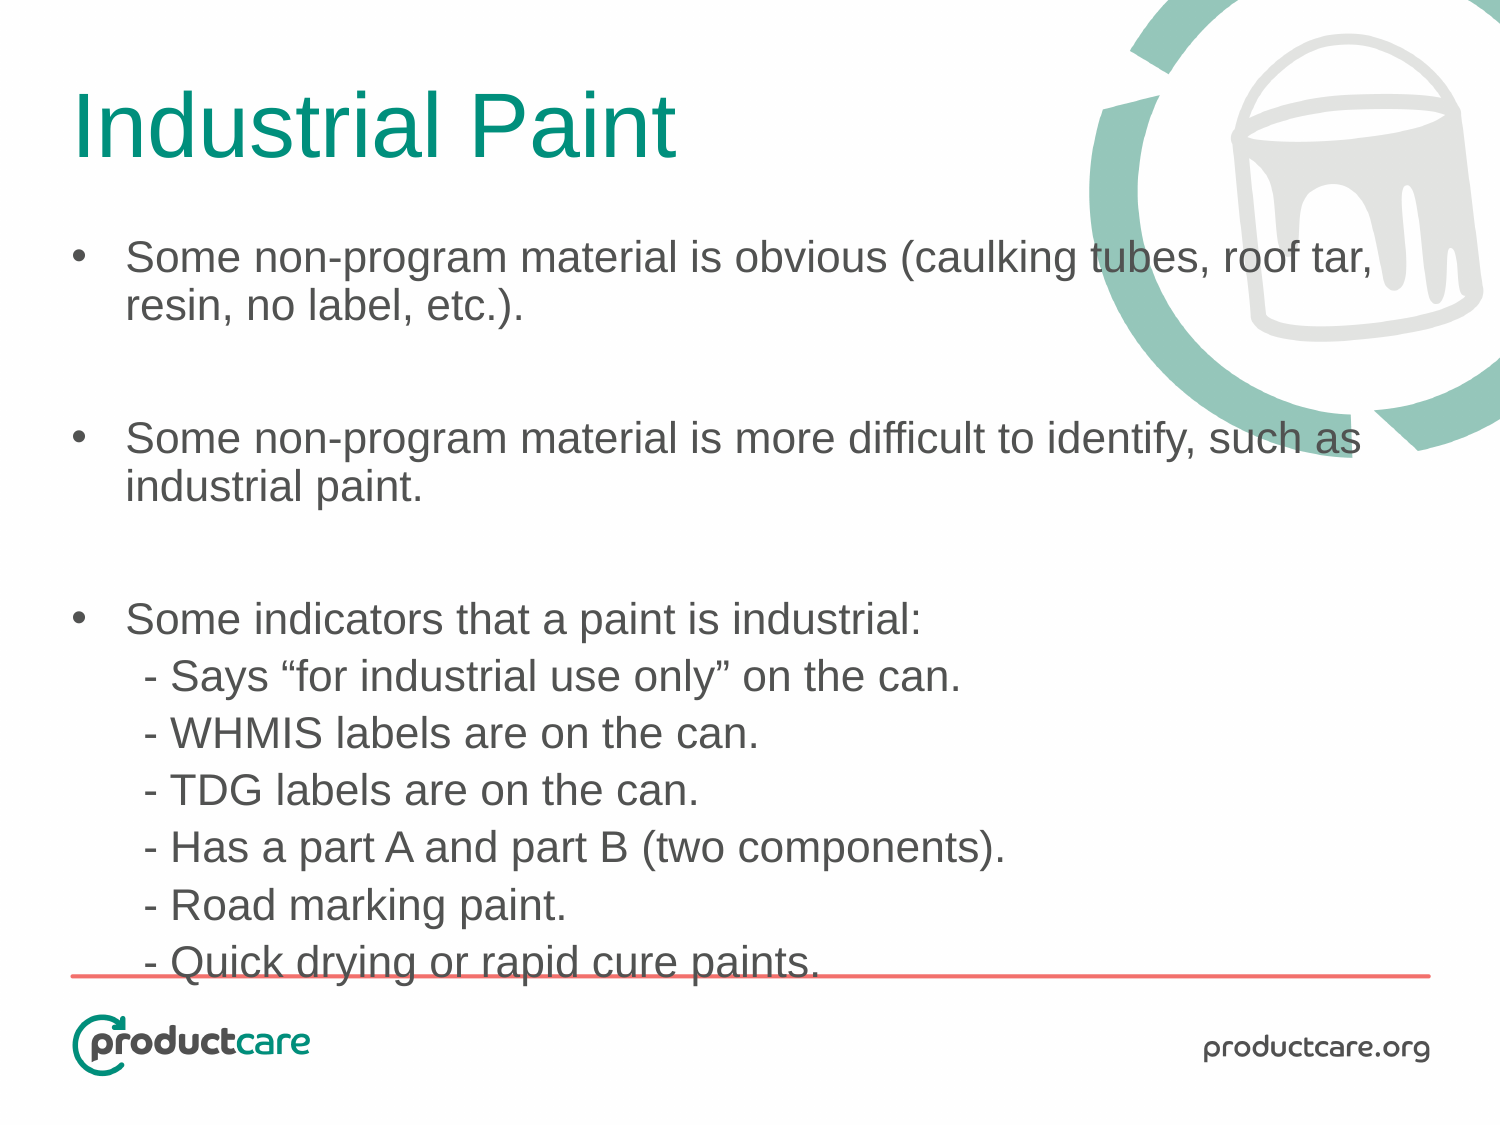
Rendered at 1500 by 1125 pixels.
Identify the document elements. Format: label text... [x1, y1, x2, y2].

list Some non-program material is obvious (caulking tubes, roof tar, resin, no label, etc.). Some non-program material is more difficult to identify, such as industrial paint. Some indicators that a paint is industrial: - Says “for industrial use only” on the can. - WHMIS labels are on the can. - TDG labels are on the can. - Has a part A and part B (two components). - Road marking paint. - Quick drying or rapid cure paints. [56, 226, 1442, 998]
picture [0, 0, 1500, 1125]
title Industrial Paint [56, 52, 1063, 204]
